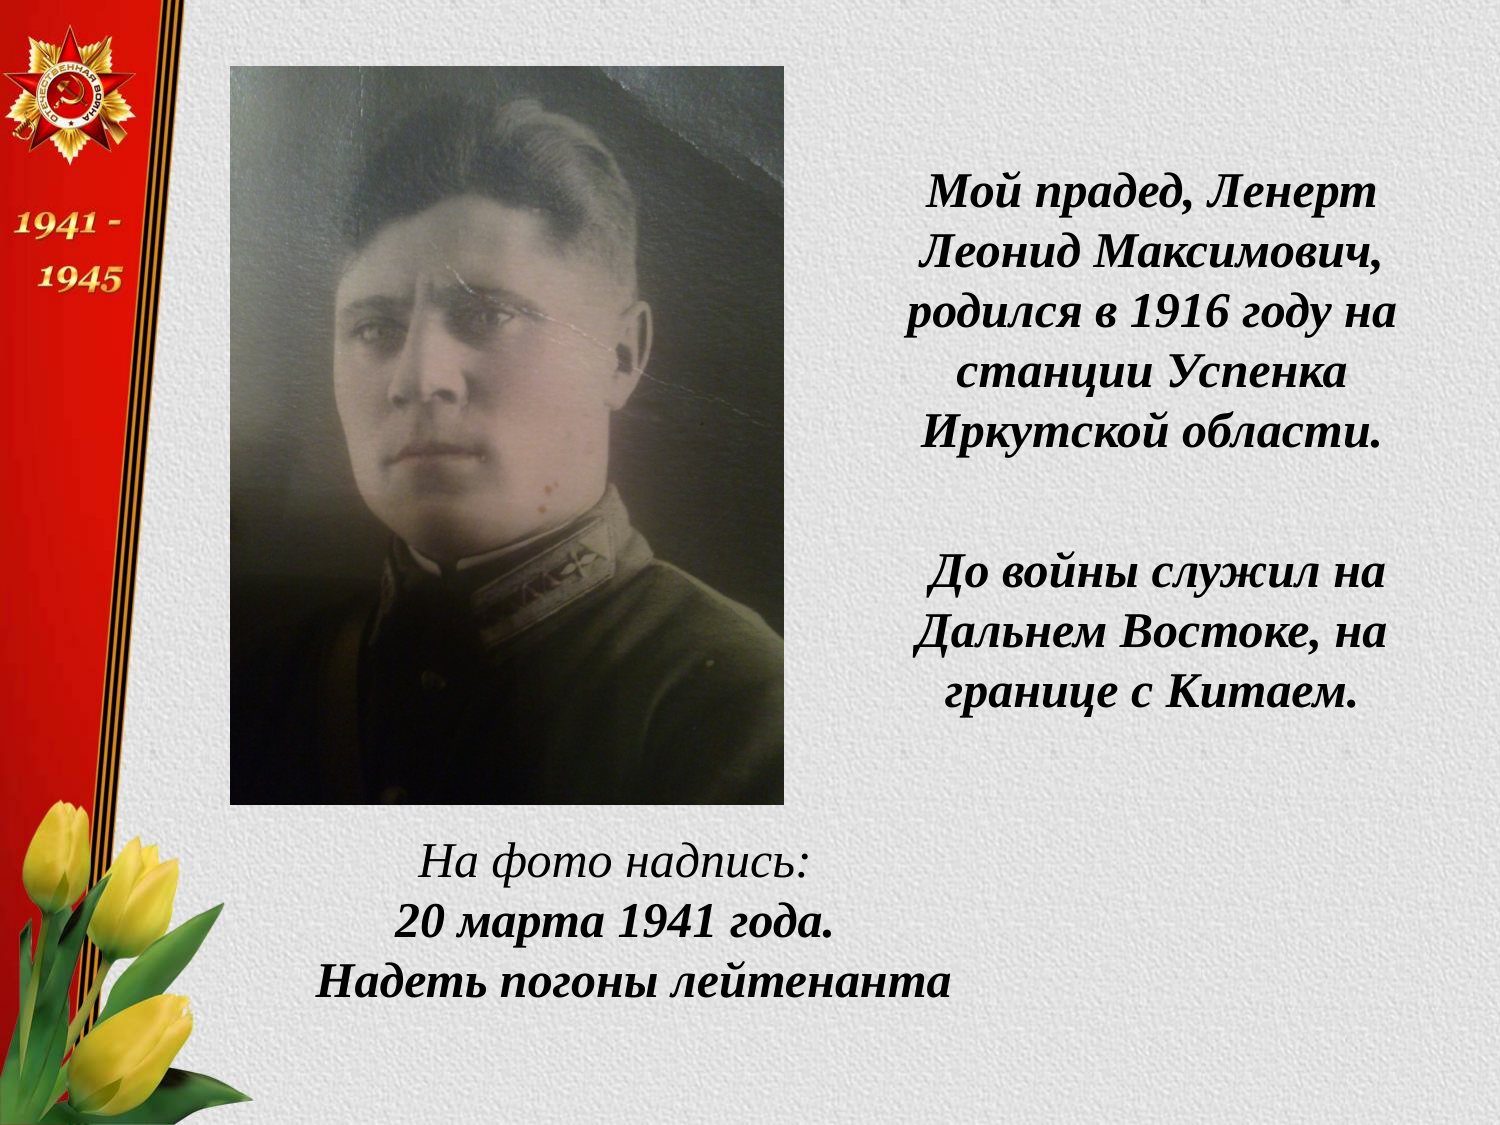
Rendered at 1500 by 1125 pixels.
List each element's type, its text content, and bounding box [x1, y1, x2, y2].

list Мой прадед, Ленерт Леонид Максимович, родился в 1916 году на станции Успенка Иркутской области. До войны служил на Дальнем Востоке, на границе с Китаем. [867, 150, 1437, 942]
picture [0, 0, 1500, 1125]
title На фото надпись: 20 марта 1941 года. Надеть погоны лейтенанта [100, 883, 1130, 1012]
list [229, 66, 784, 805]
